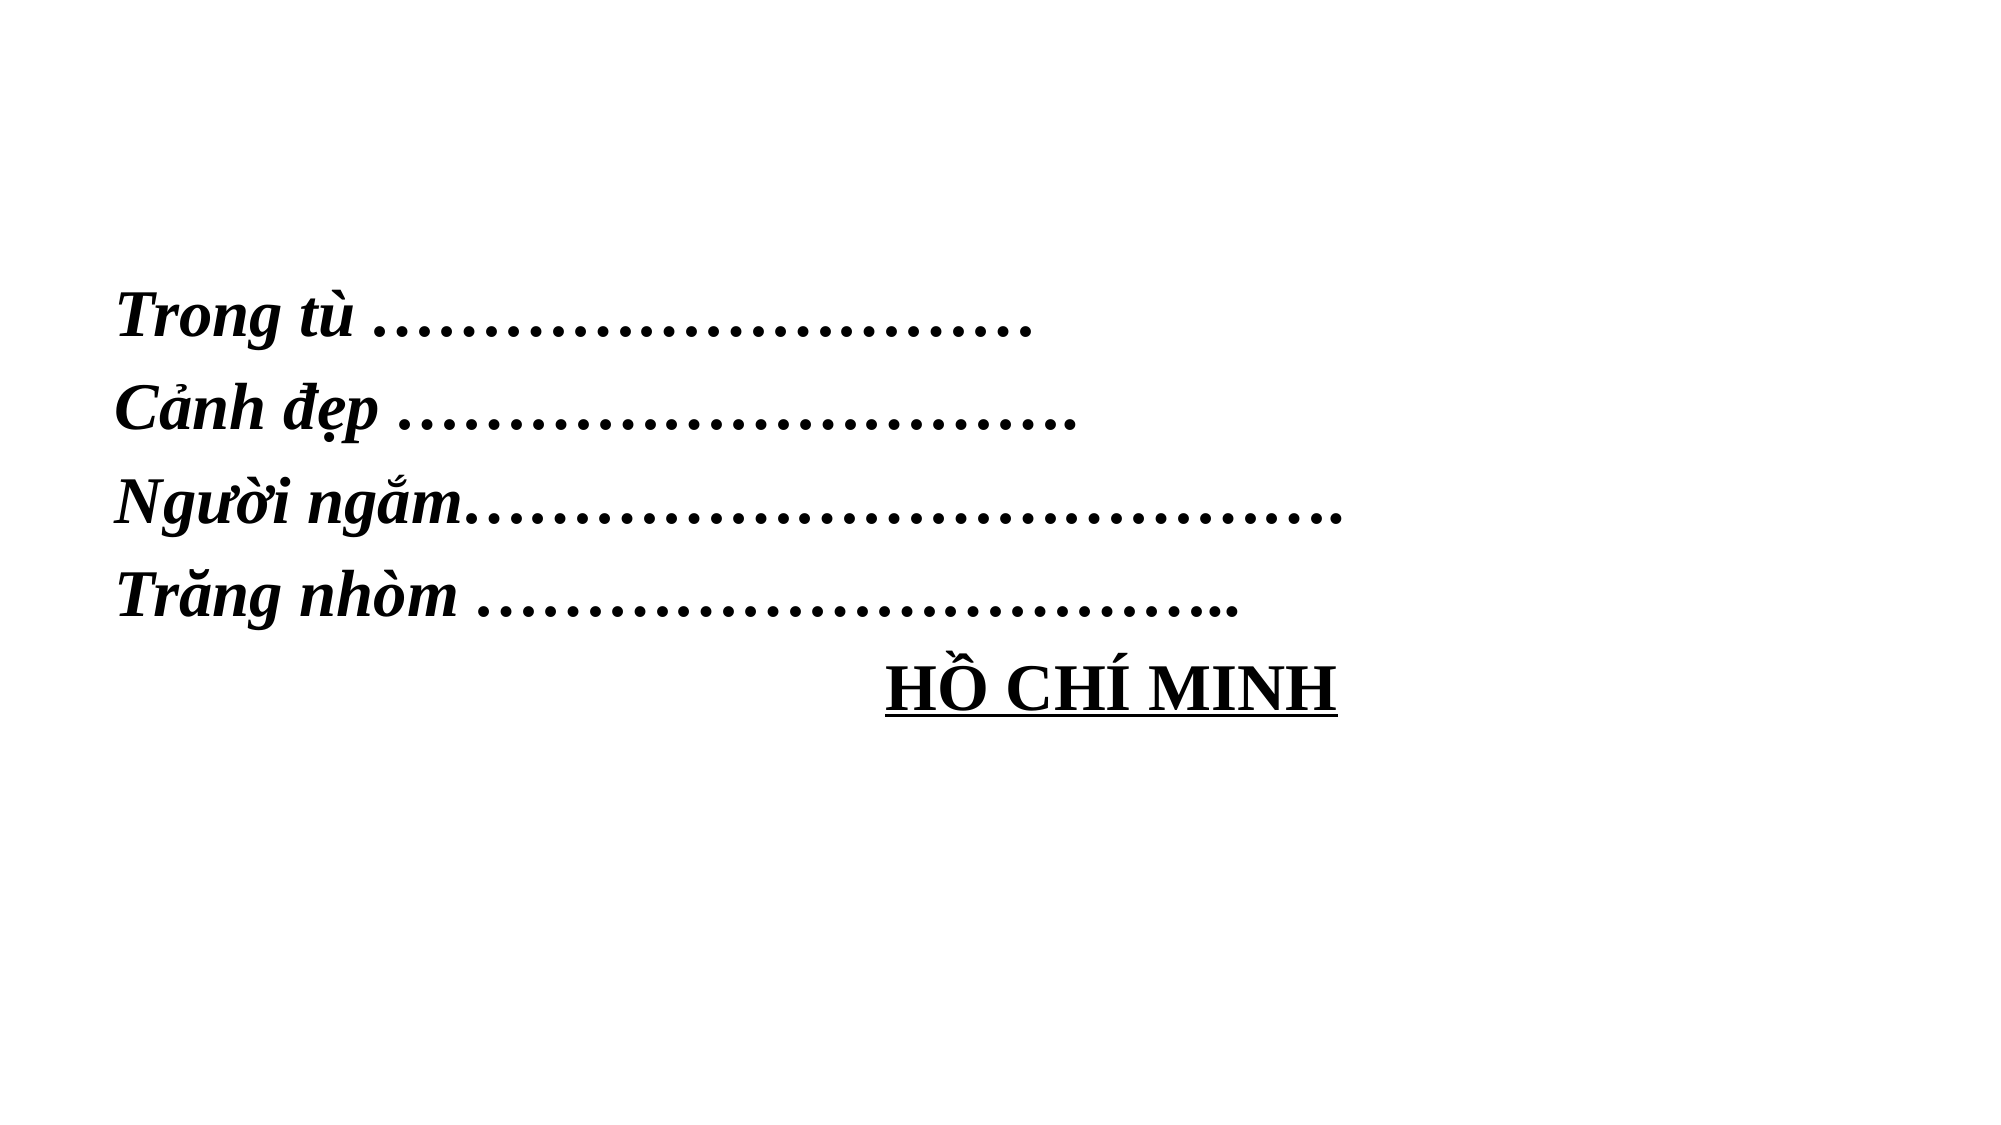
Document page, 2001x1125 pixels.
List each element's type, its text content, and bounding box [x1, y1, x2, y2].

list Trong tù ………………………… Cảnh đẹp …………………………. Người ngắm…………………………………. Trăng nhòm …………………………….. HỒ CHÍ MINH [99, 262, 1900, 1005]
